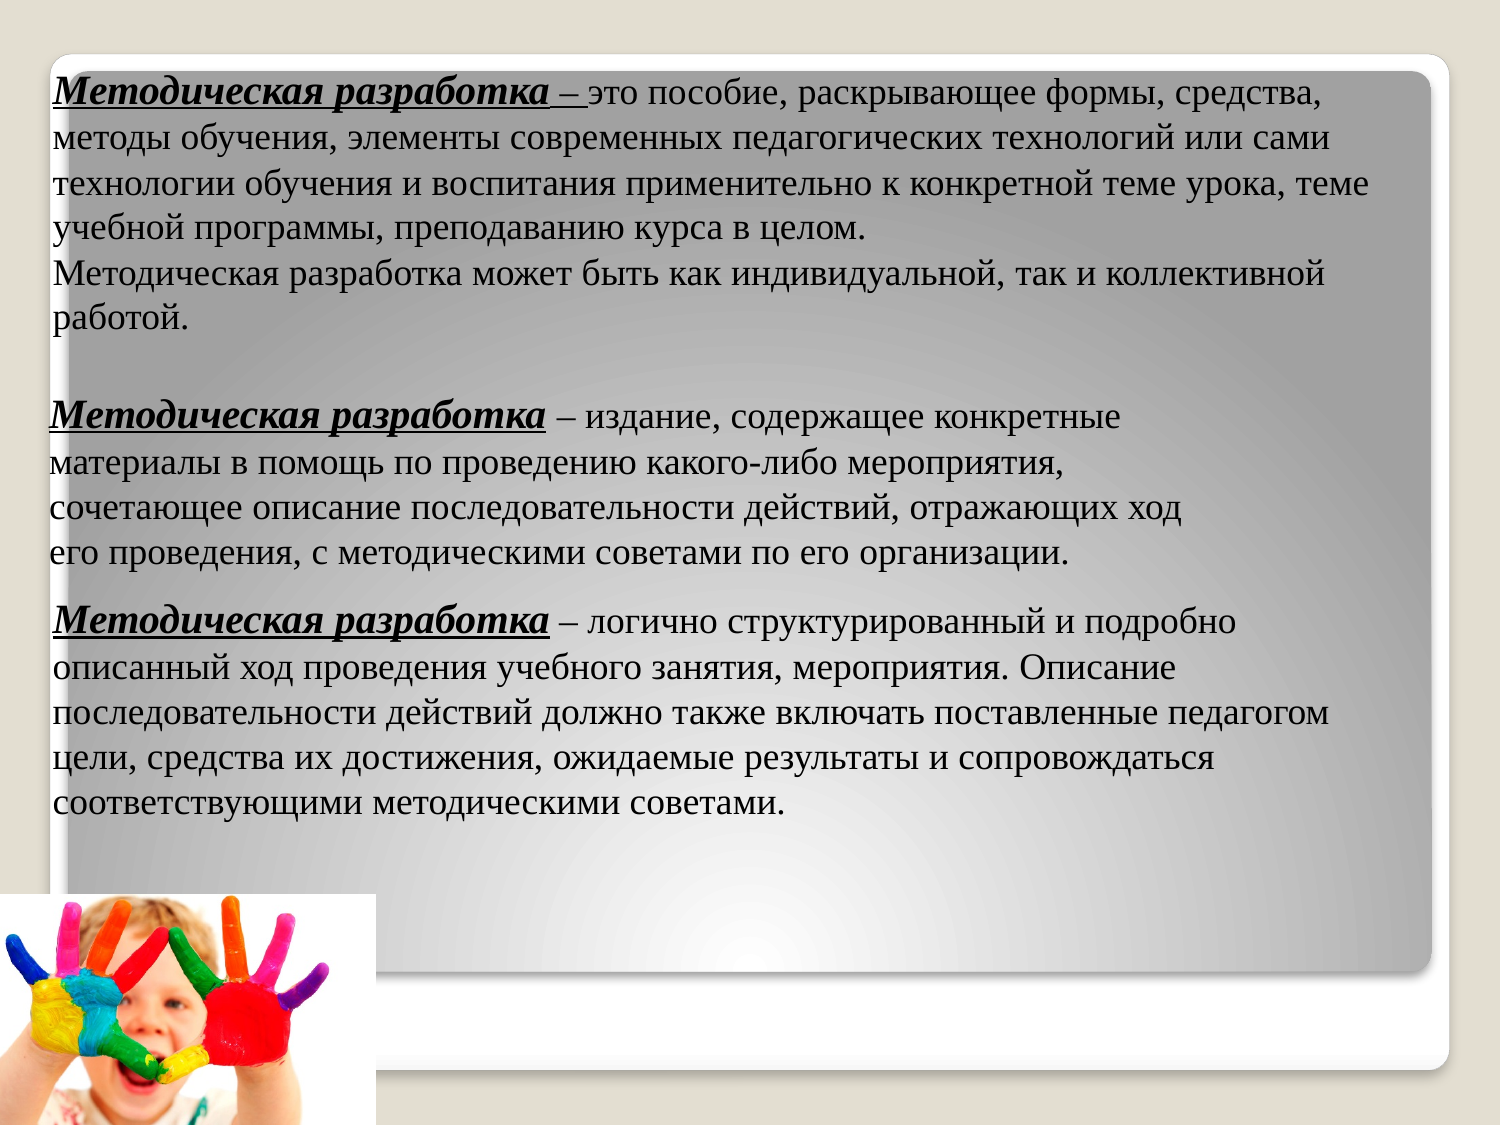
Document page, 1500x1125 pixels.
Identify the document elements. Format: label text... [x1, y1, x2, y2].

text_box Методическая разработка – это пособие, раскрывающее формы, средства, методы обучения, элементы современных педагогических технологий или сами технологии обучения и воспитания применительно к конкретной теме урока, теме учебной программы, преподаванию курса в целом. Методическая разработка может быть как индивидуальной, так и коллективной работой. [37, 55, 1413, 345]
text_box Методическая разработка – издание, содержащее конкретные материалы в помощь по проведению какого-либо мероприятия, сочетающее описание последовательности действий, отражающих ход его проведения, с методическими советами по его организации. [34, 334, 1212, 580]
text_box Методическая разработка – логично структурированный и подробно описанный ход проведения учебного занятия, мероприятия. Описание последовательности действий должно также включать поставленные педагогом цели, средства их достижения, ожидаемые результаты и сопровождаться соответствующими методическими советами. [37, 494, 1371, 830]
picture [0, 894, 376, 1125]
